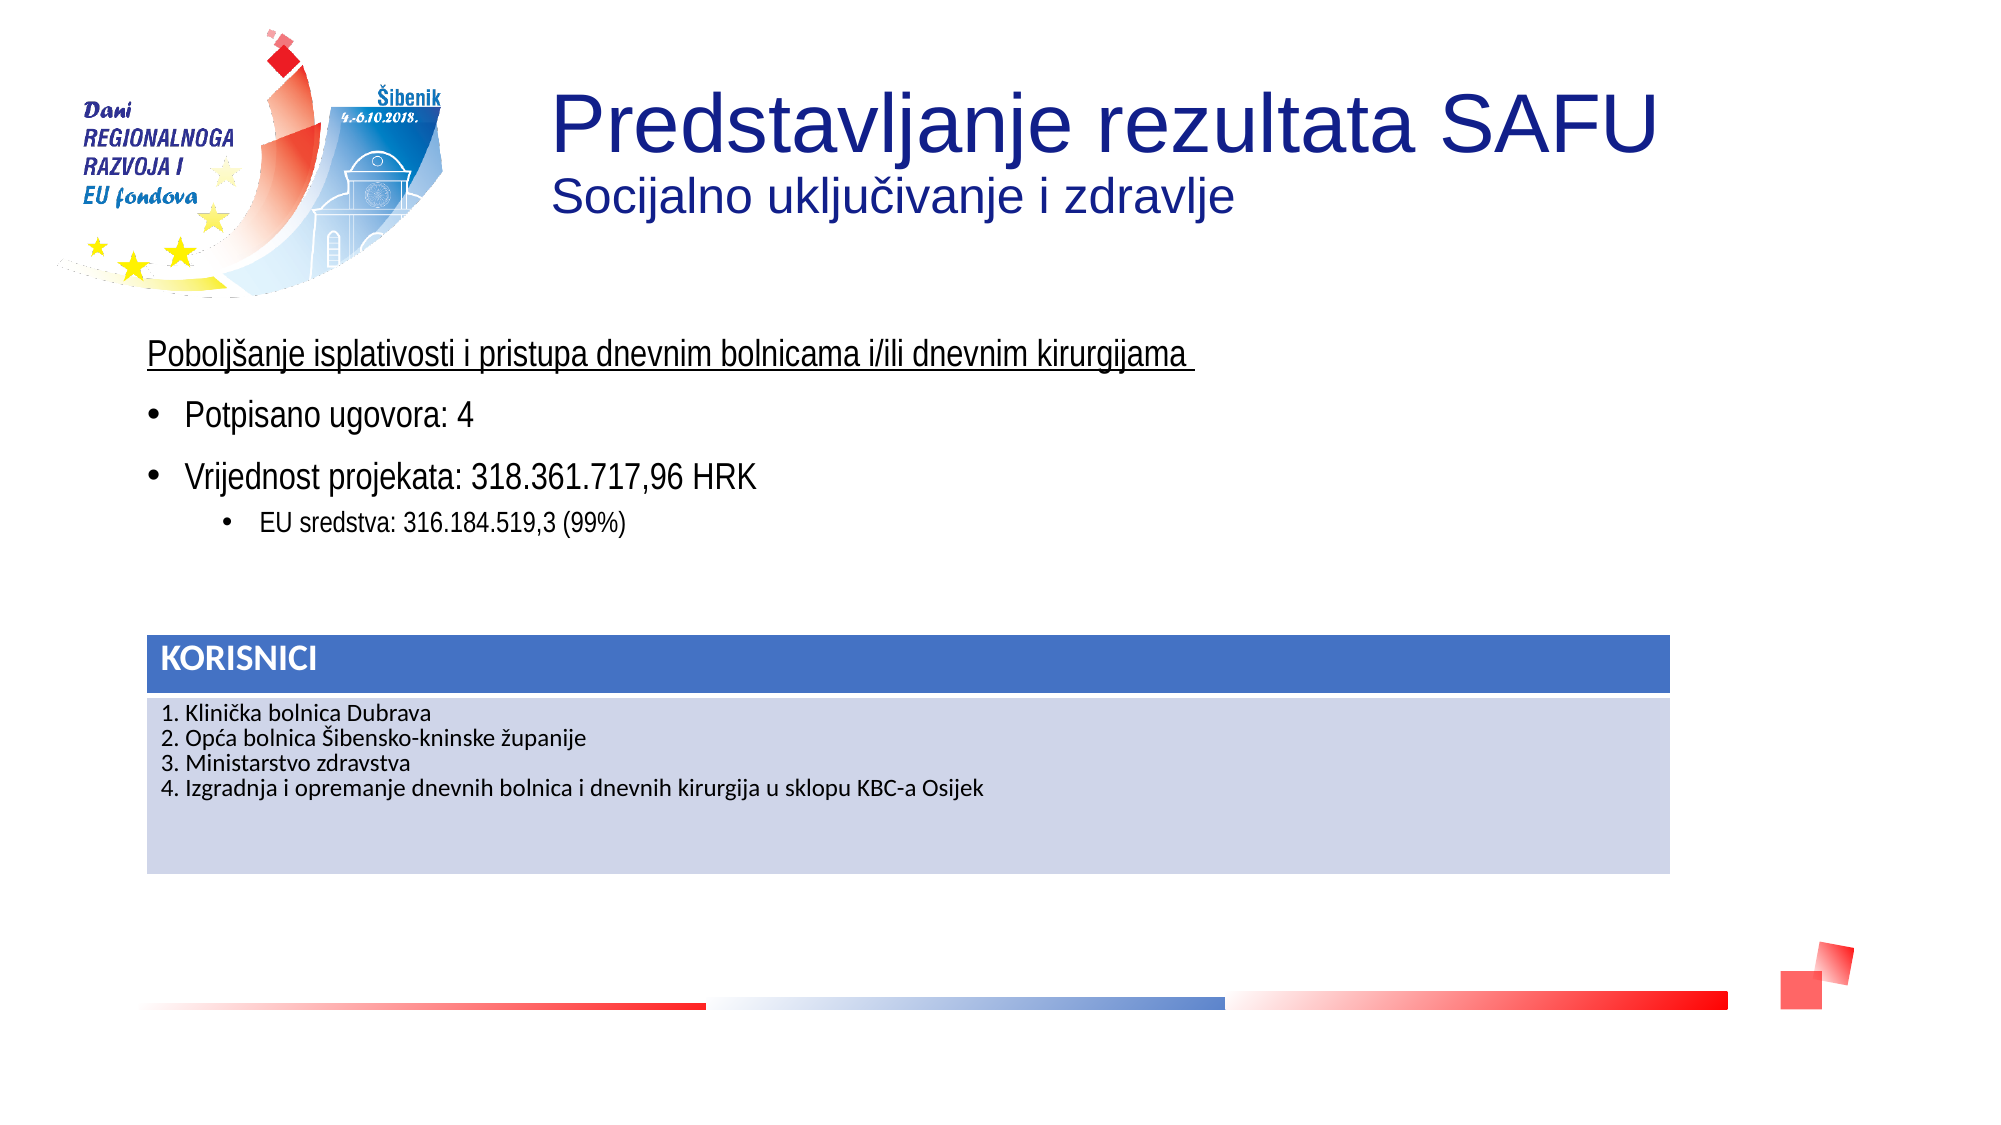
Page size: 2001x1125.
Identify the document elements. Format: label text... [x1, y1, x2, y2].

title Predstavljanje rezultata SAFU Socijalno uključivanje i zdravlje [535, 43, 1862, 262]
table_cell 1. Klinička bolnica Dubrava 2. Opća bolnica Šibensko-kninske županije 3. Ministarstvo zdravstva 4. Izgradnja i opremanje dnevnih bolnica i dnevnih kirurgija u sklopu KBC-a Osijek [147, 698, 1670, 874]
list Poboljšanje isplativosti i pristupa dnevnim bolnicama i/ili dnevnim kirurgijama Potpisano ugovora: 4 Vrijednost projekata: 318.361.717,96 HRK EU sredstva: 316.184.519,3 (99%) [132, 326, 1858, 1077]
table_header KORISNICI [147, 635, 1670, 693]
picture [0, 0, 498, 332]
